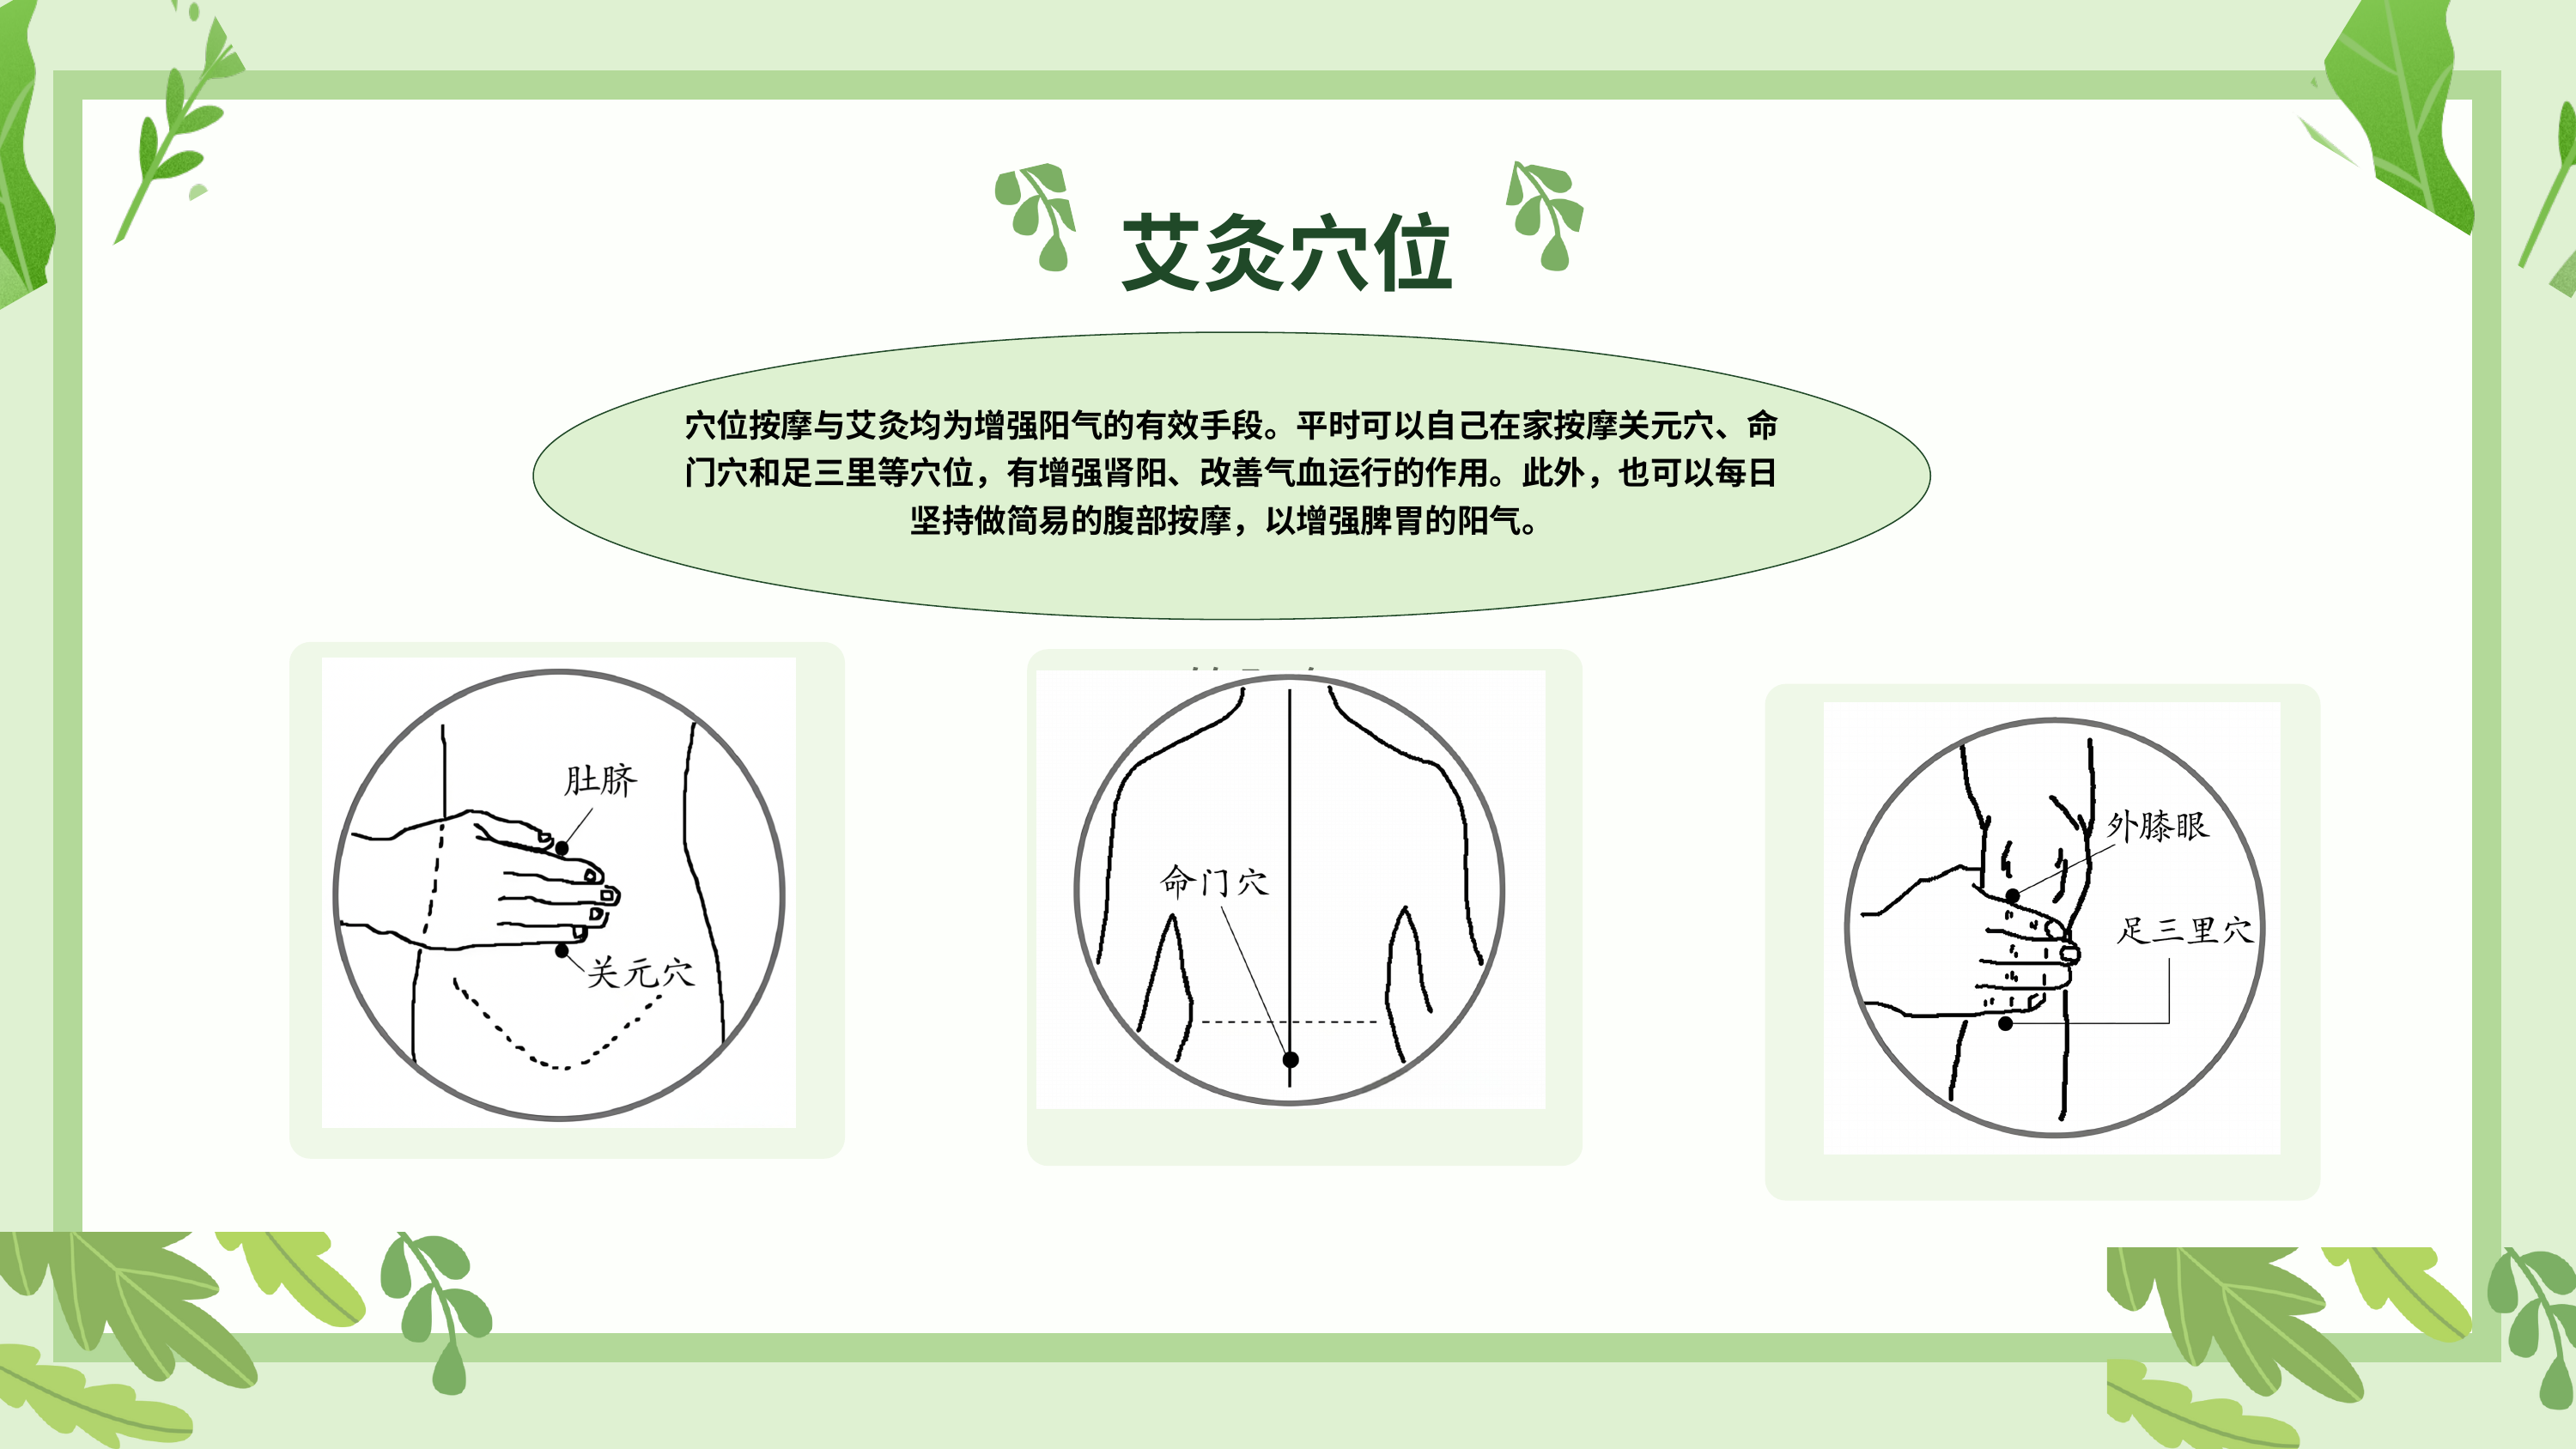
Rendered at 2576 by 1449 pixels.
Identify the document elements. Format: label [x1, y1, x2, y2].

text_box [0, 1232, 493, 1449]
picture [1824, 702, 2281, 1155]
text_box [2106, 1247, 2576, 1449]
text_box [532, 331, 1931, 620]
picture [321, 658, 796, 1128]
text_box [0, 0, 240, 310]
text_box [2324, 0, 2576, 299]
text_box [289, 641, 846, 1160]
text_box [1765, 683, 2321, 1201]
picture [1036, 670, 1546, 1109]
text_box [67, 61, 2506, 1349]
